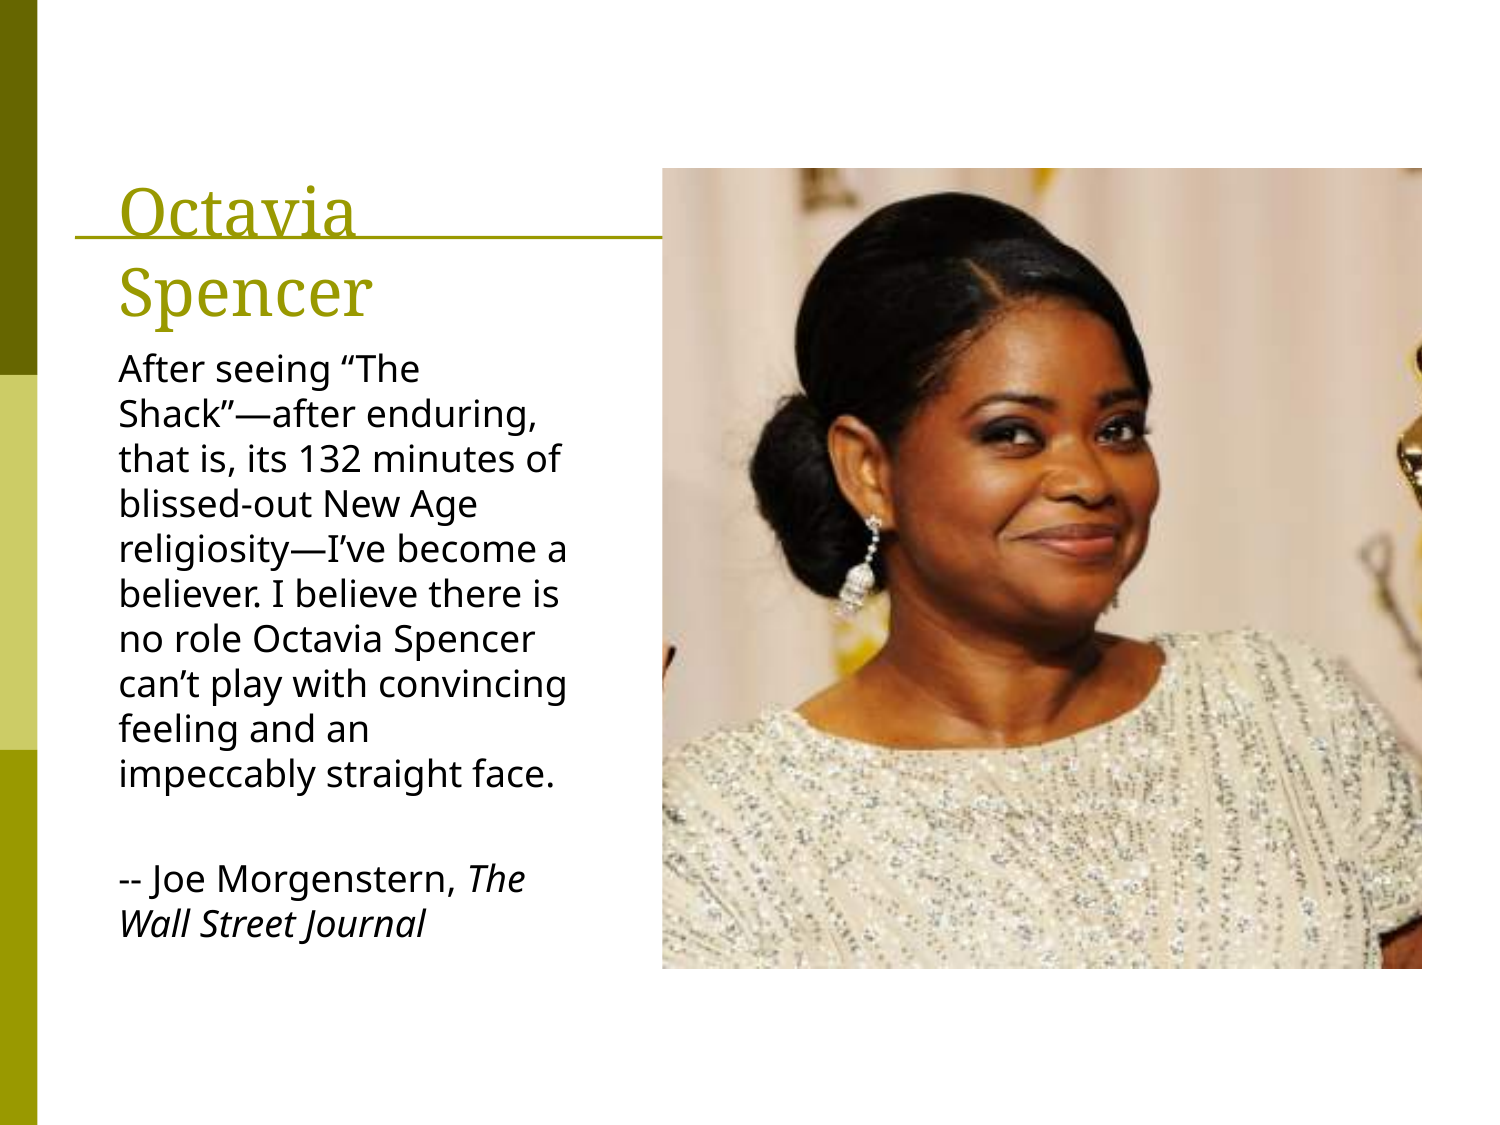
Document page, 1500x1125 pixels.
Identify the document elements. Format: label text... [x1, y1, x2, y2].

picture [662, 168, 1422, 969]
list After seeing “The Shack”—after enduring, that is, its 132 minutes of blissed-out New Age religiosity—I’ve become a believer. I believe there is no role Octavia Spencer can’t play with convincing feeling and an impeccably straight face. -- Joe Morgenstern, The Wall Street Journal [103, 337, 588, 963]
title Octavia Spencer [103, 75, 588, 337]
